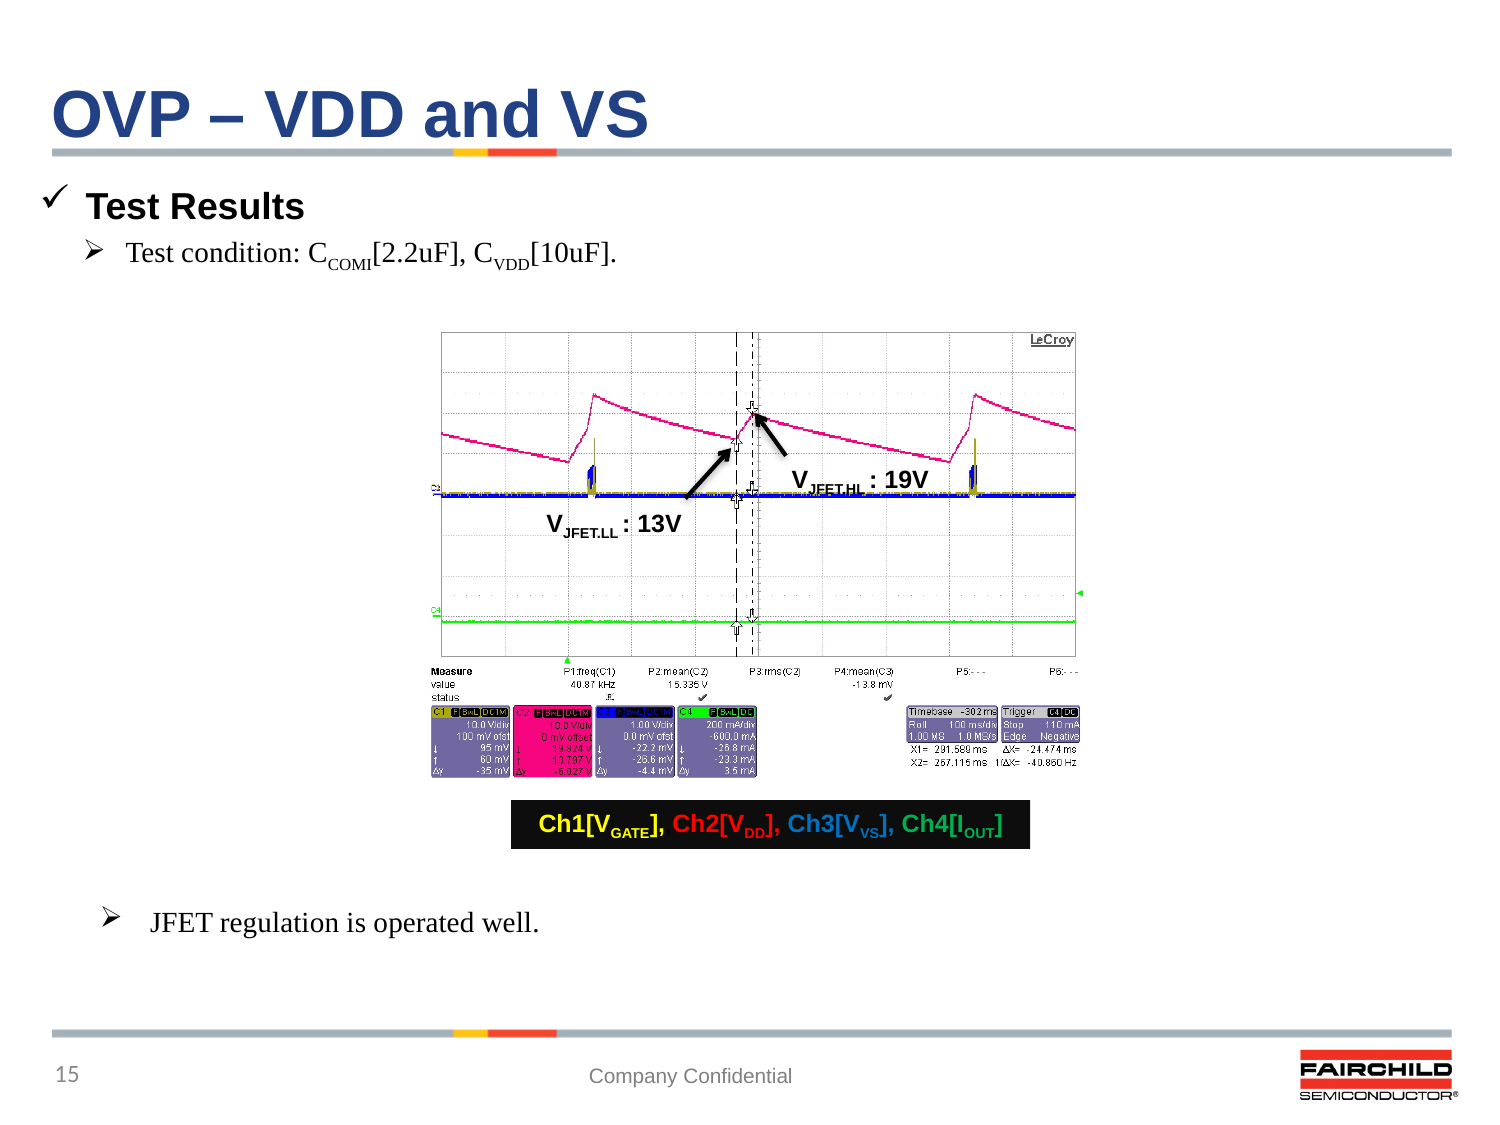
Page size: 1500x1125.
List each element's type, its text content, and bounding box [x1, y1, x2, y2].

picture [52, 1029, 1452, 1038]
title OVP – VDD and VS [36, 63, 1387, 182]
text_box JFET regulation is operated well. [85, 895, 1400, 981]
picture [427, 328, 1085, 778]
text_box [682, 450, 734, 497]
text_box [748, 418, 793, 451]
text_box Ch1[VGATE],,Ch2[VDD], Ch3[VVS], Ch4[IOUT] [511, 800, 1031, 849]
picture [1287, 1039, 1468, 1110]
picture [1387, 148, 1452, 157]
text_box Test condition: CCOMI[2.2uF], CVDD[10uF]. [68, 226, 654, 281]
text_box Test Results [24, 174, 1450, 235]
